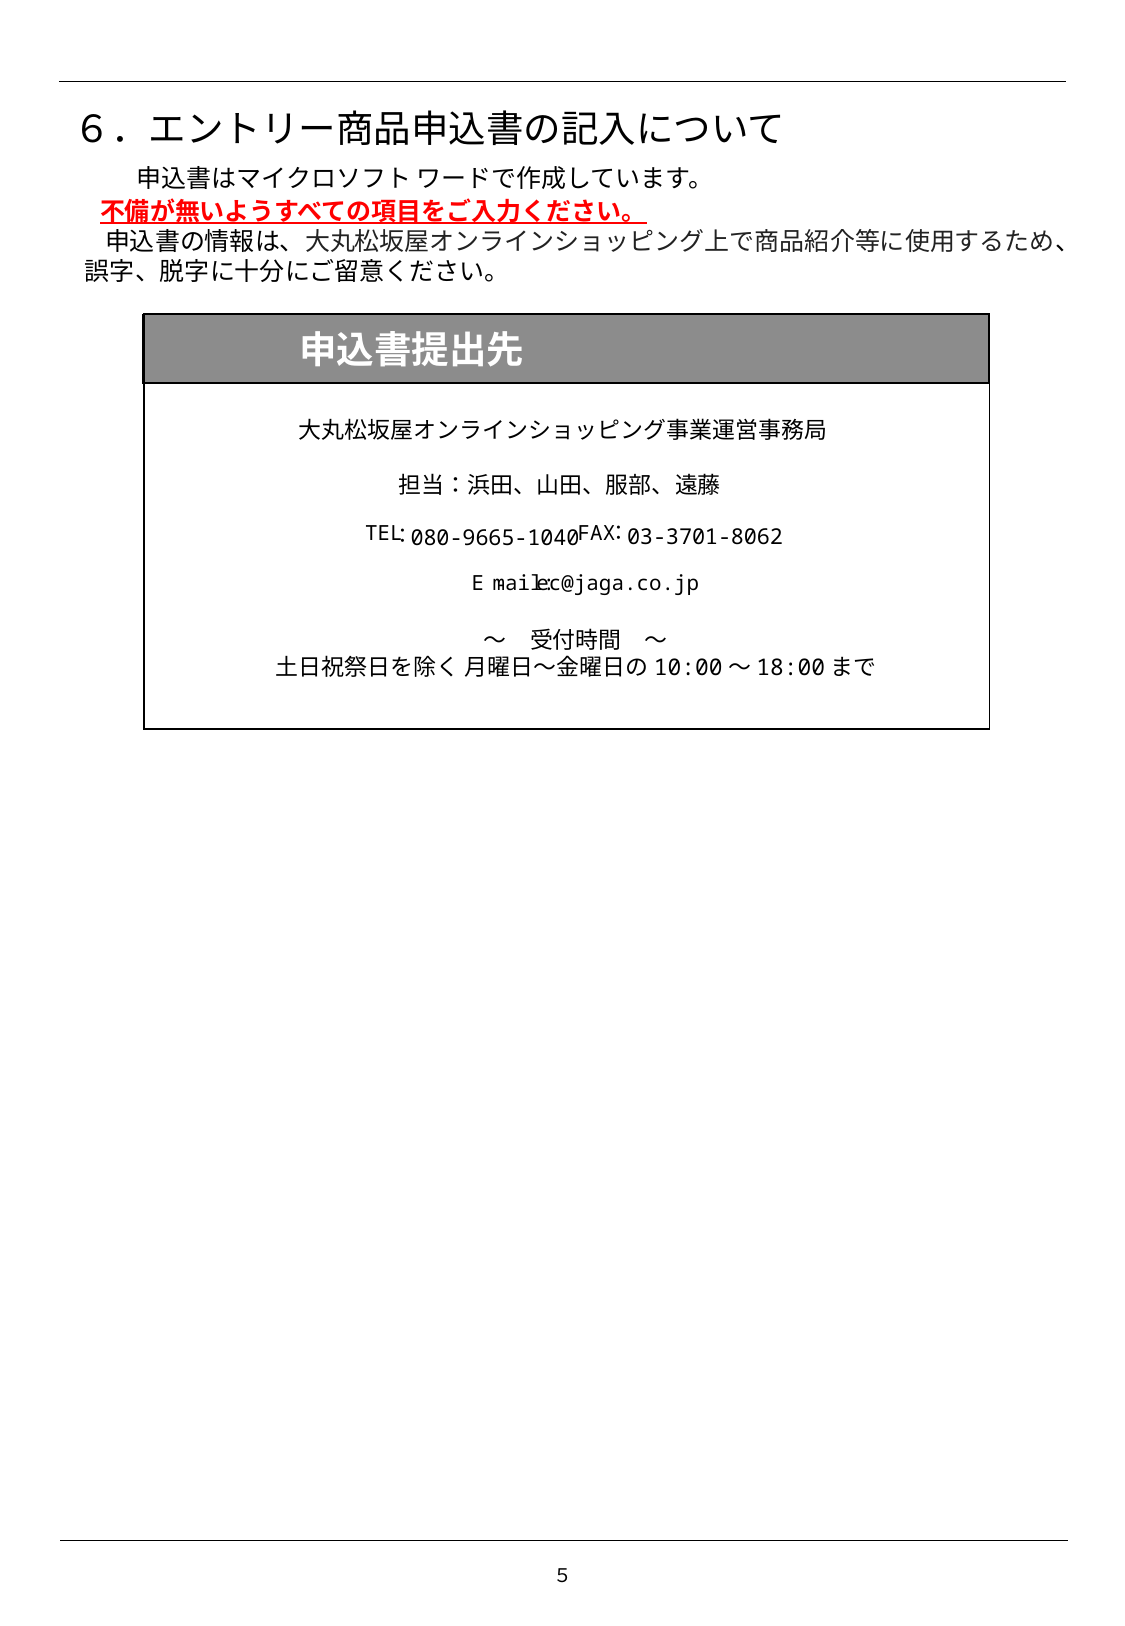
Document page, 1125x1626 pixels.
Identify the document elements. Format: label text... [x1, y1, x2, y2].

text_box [142, 314, 994, 735]
text_box ６．エントリー商品申込書の記入について 申込書はマイクロソフト ワードで作成しています。 不備が無いようすべての項目をご入力ください。 申込書の情報は、大丸松坂屋オンラインショッピング上で商品紹介等に使用するため、 誤字、脱字に十分にご留意ください。 [58, 98, 1125, 832]
text_box ５ [538, 1556, 586, 1594]
